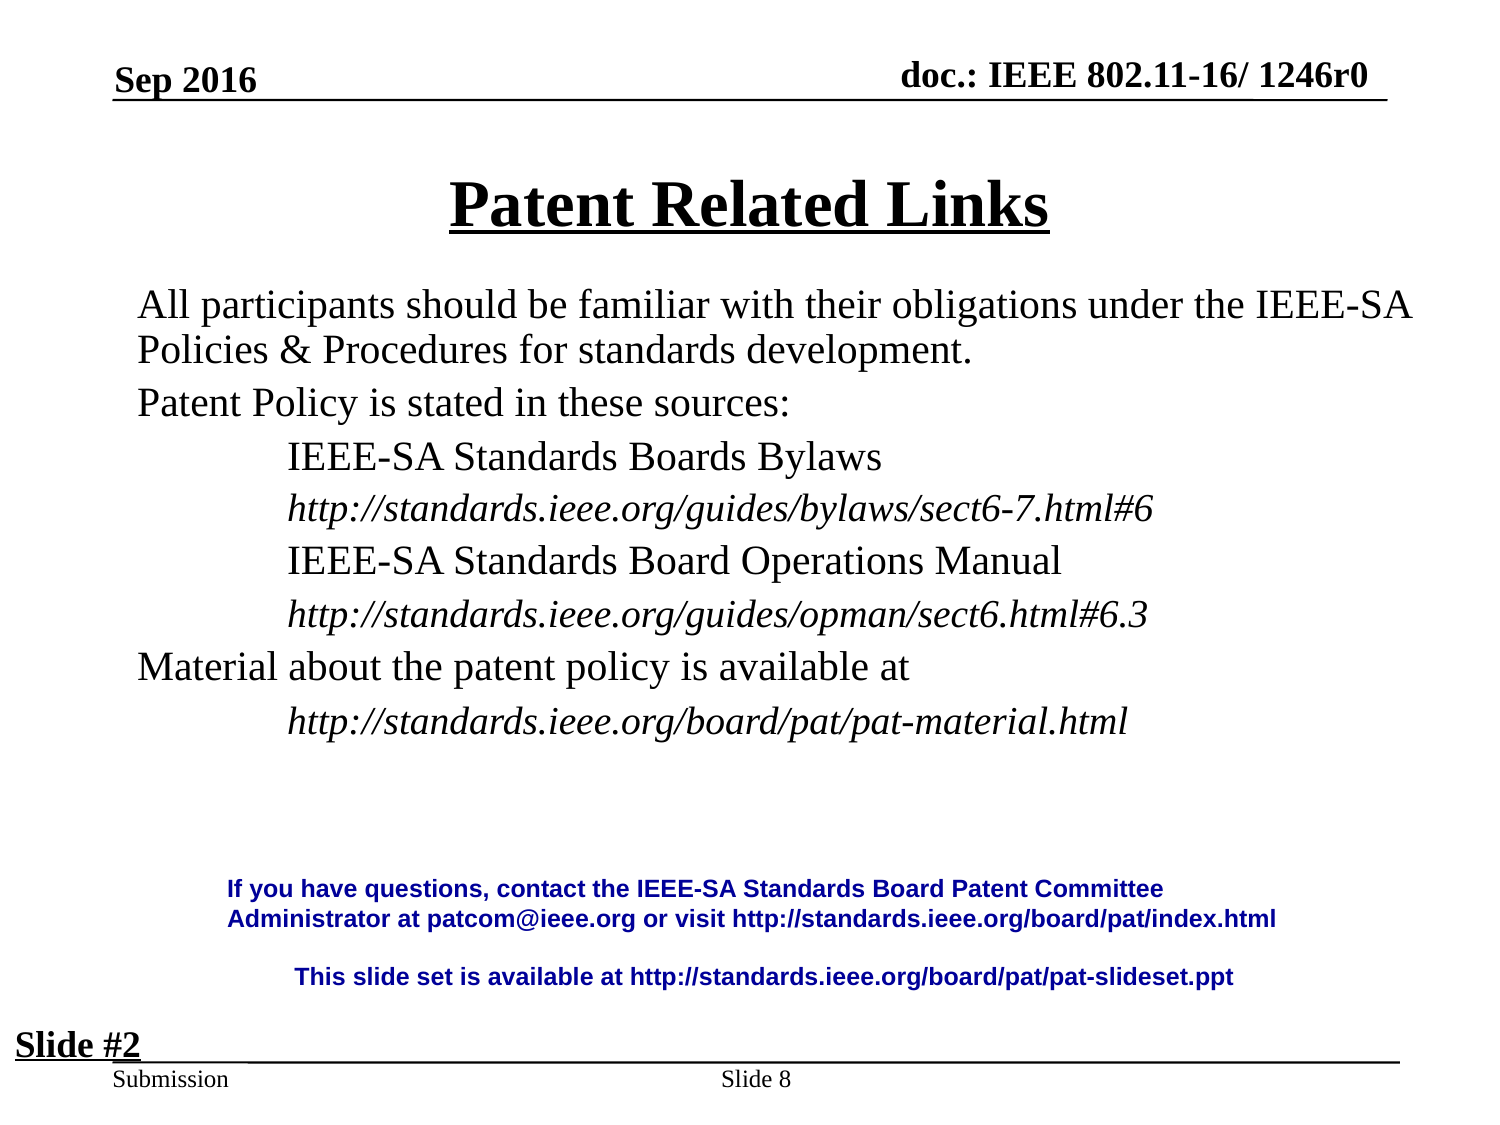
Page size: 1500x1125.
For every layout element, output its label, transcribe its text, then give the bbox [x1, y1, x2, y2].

slide_number Slide 8 [712, 1061, 800, 1093]
list All participants should be familiar with their obligations under the IEEE-SA Policies & Procedures for standards development. Patent Policy is stated in these sources: IEEE-SA Standards Boards Bylaws http://standards.ieee.org/guides/bylaws/sect6-7.html#6 IEEE-SA Standards Board Operations Manual http://standards.ieee.org/guides/opman/sect6.html#6.3 Material about the patent policy is available at http://standards.ieee.org/board/pat/pat-material.html [0, 275, 1475, 850]
title Patent Related Links [112, 112, 1388, 275]
text_box If you have questions, contact the IEEE-SA Standards Board Patent Committee Administrator at patcom@ieee.org or visit http://standards.ieee.org/board/pat/index.html This slide set is available at http://standards.ieee.org/board/pat/pat-slideset.ppt [212, 865, 1325, 998]
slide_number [114, 54, 259, 101]
text_box Slide #2 [0, 1012, 157, 1073]
